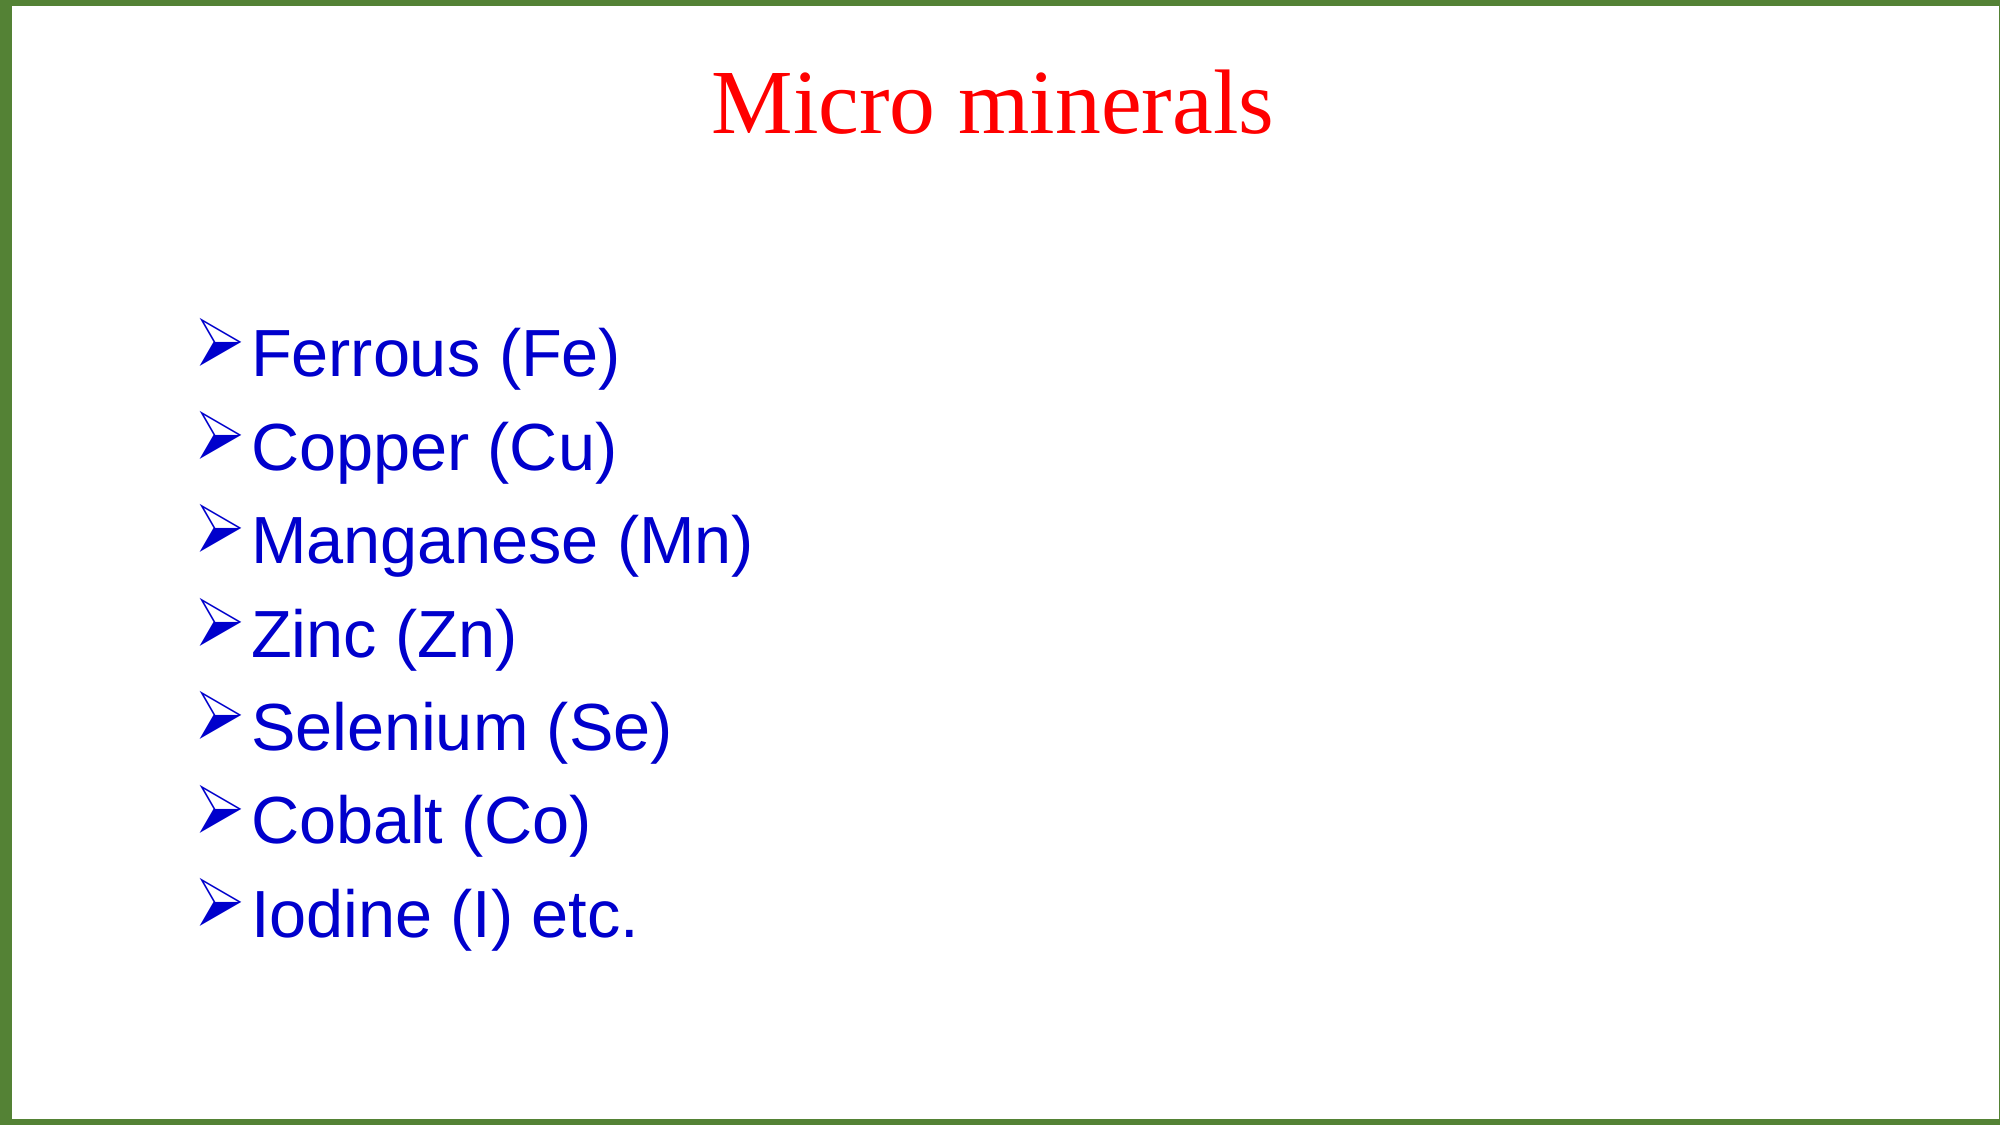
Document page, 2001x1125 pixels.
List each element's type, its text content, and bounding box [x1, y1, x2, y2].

text_box [5, 0, 2000, 1125]
text_box Micro minerals [179, 46, 1830, 285]
text_box Ferrous (Fe) Copper (Cu) Manganese (Mn) Zinc (Zn) Selenium (Se) Cobalt (Co) Iodine (I) etc. [179, 302, 1830, 963]
